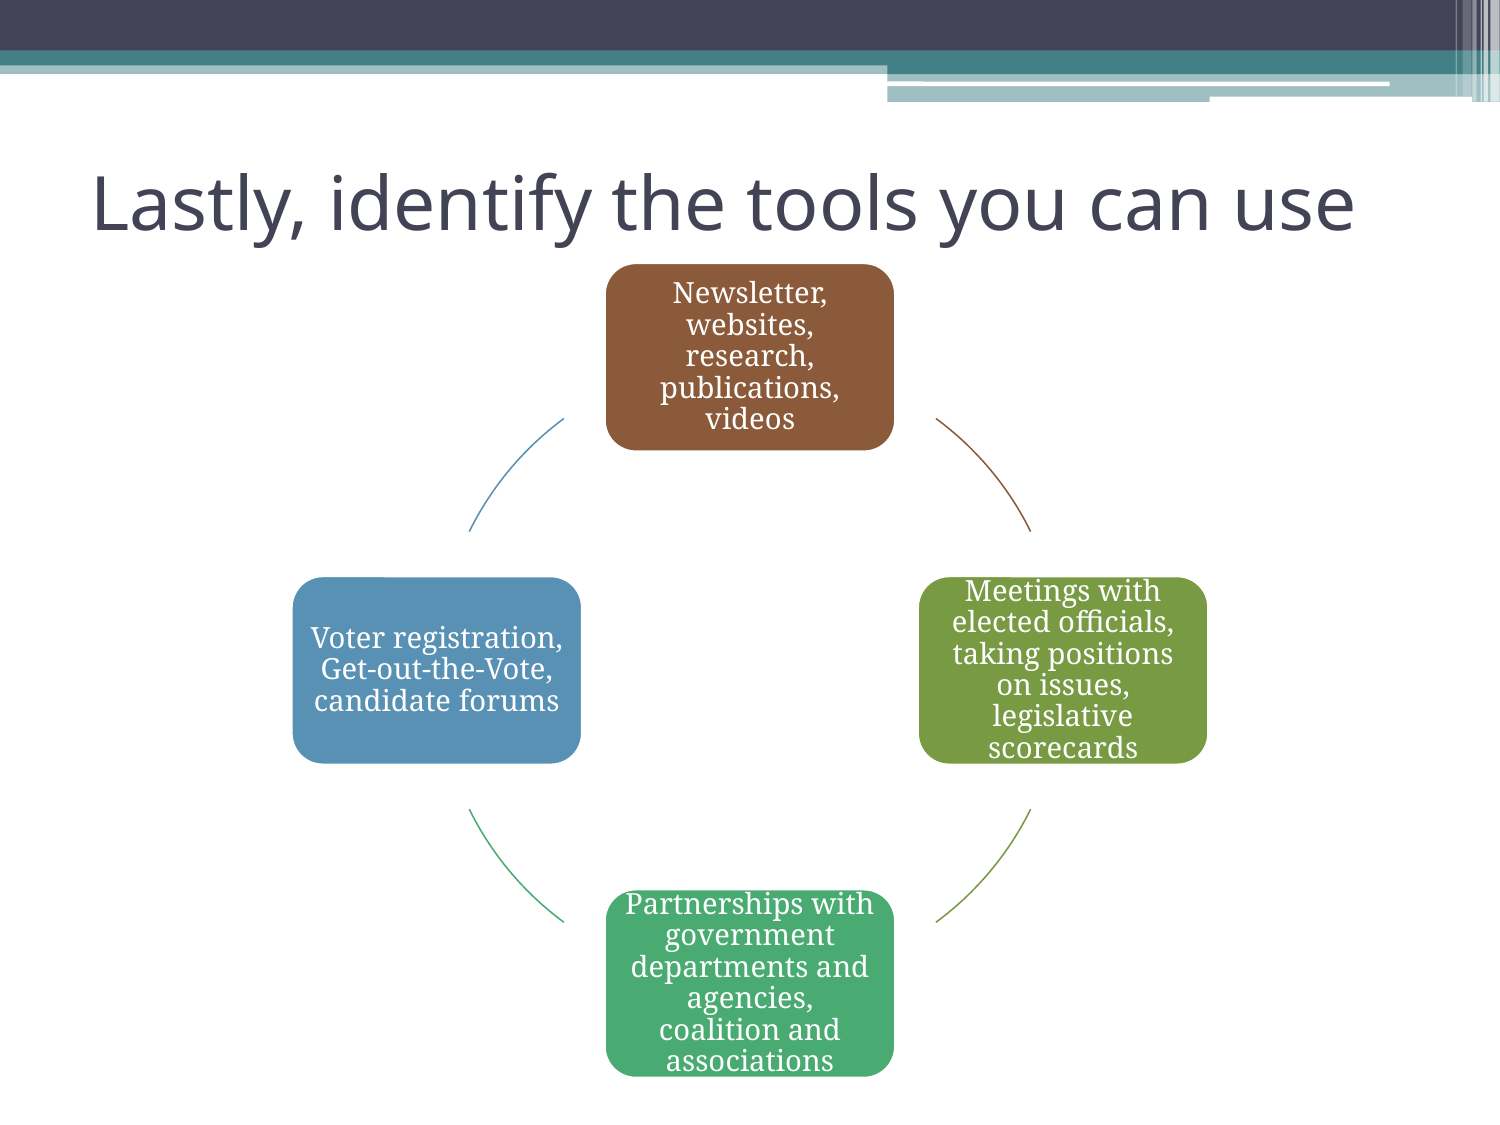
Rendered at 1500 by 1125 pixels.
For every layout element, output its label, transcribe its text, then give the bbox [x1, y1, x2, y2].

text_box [290, 262, 1210, 1079]
title Lastly, identify the tools you can use [75, 112, 1425, 288]
